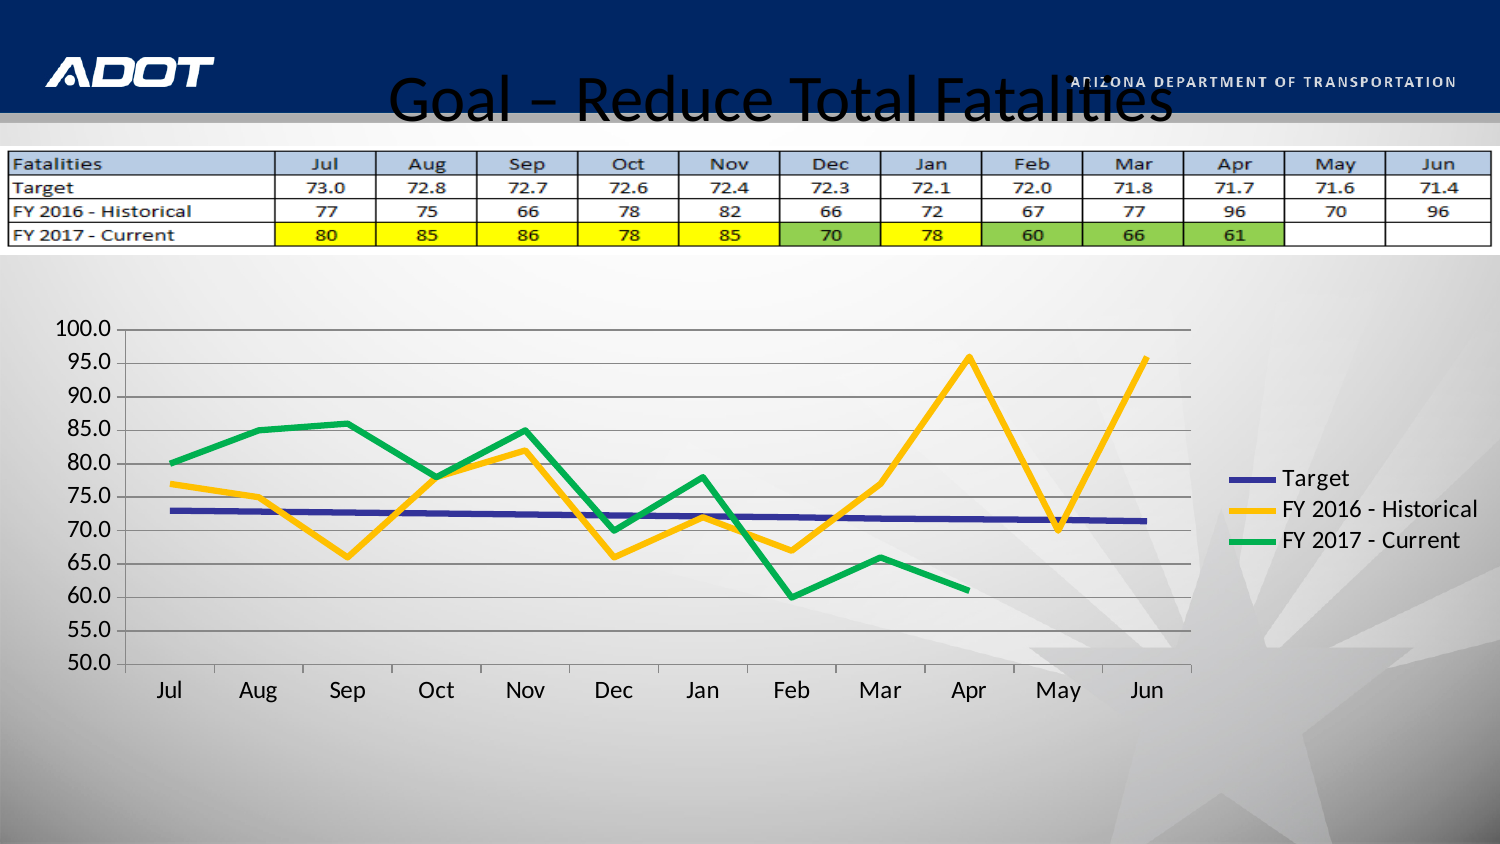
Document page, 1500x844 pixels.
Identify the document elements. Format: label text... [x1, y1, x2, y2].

title Goal – Reduce Total Fatalities [62, 46, 1500, 143]
picture [0, 0, 1500, 844]
chart [24, 309, 1500, 713]
